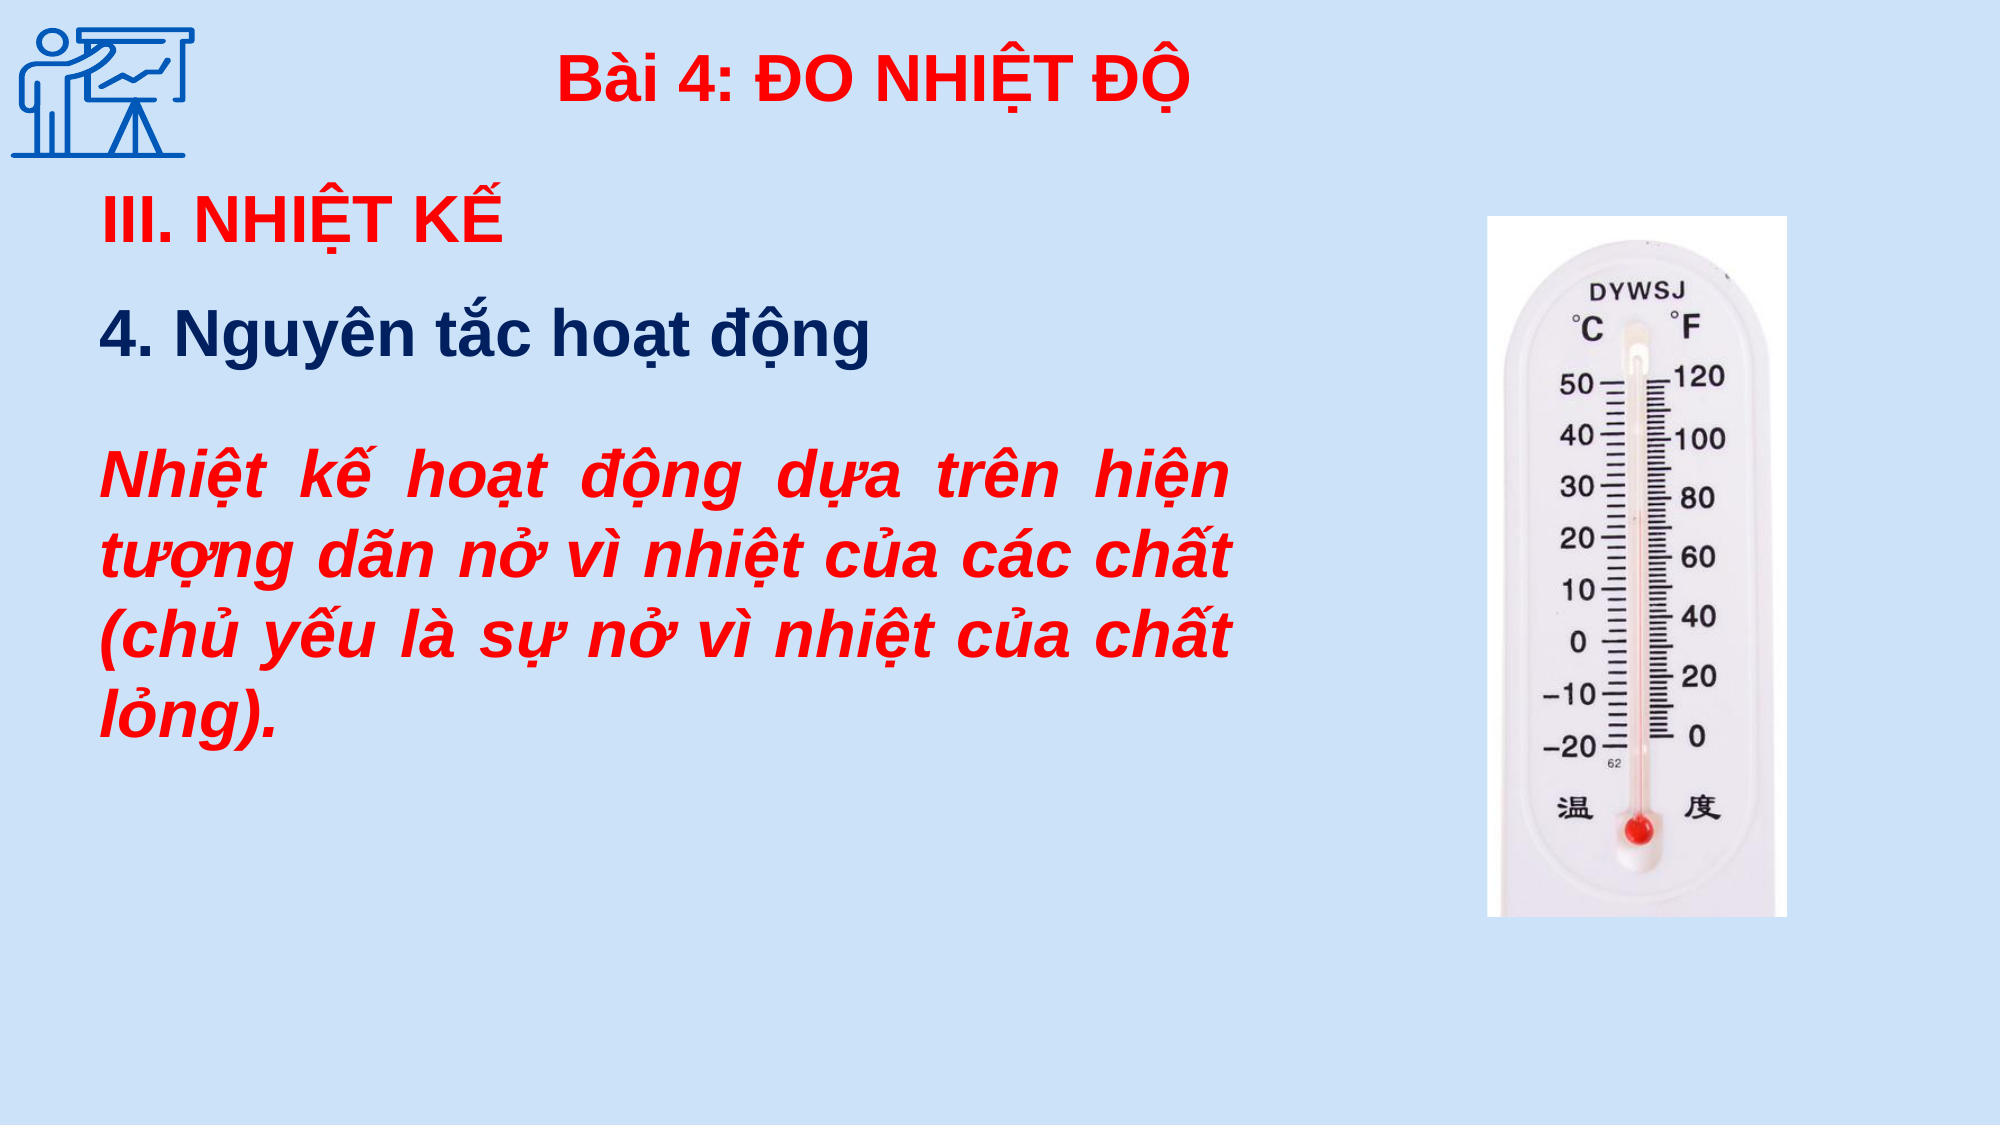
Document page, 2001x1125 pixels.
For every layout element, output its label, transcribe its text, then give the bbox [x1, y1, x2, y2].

text_box Bài 4: ĐO NHIỆT ĐỘ [262, 27, 1488, 122]
text_box 4. Nguyên tắc hoạt động [84, 282, 1487, 377]
picture [1487, 216, 1788, 917]
text_box III. NHIỆT KẾ [86, 168, 1303, 263]
text_box Nhiệt kế hoạt động dựa trên hiện tượng dãn nở vì nhiệt của các chất (chủ yếu là sự nở vì nhiệt của chất lỏng). [84, 423, 1248, 758]
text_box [10, 27, 195, 158]
